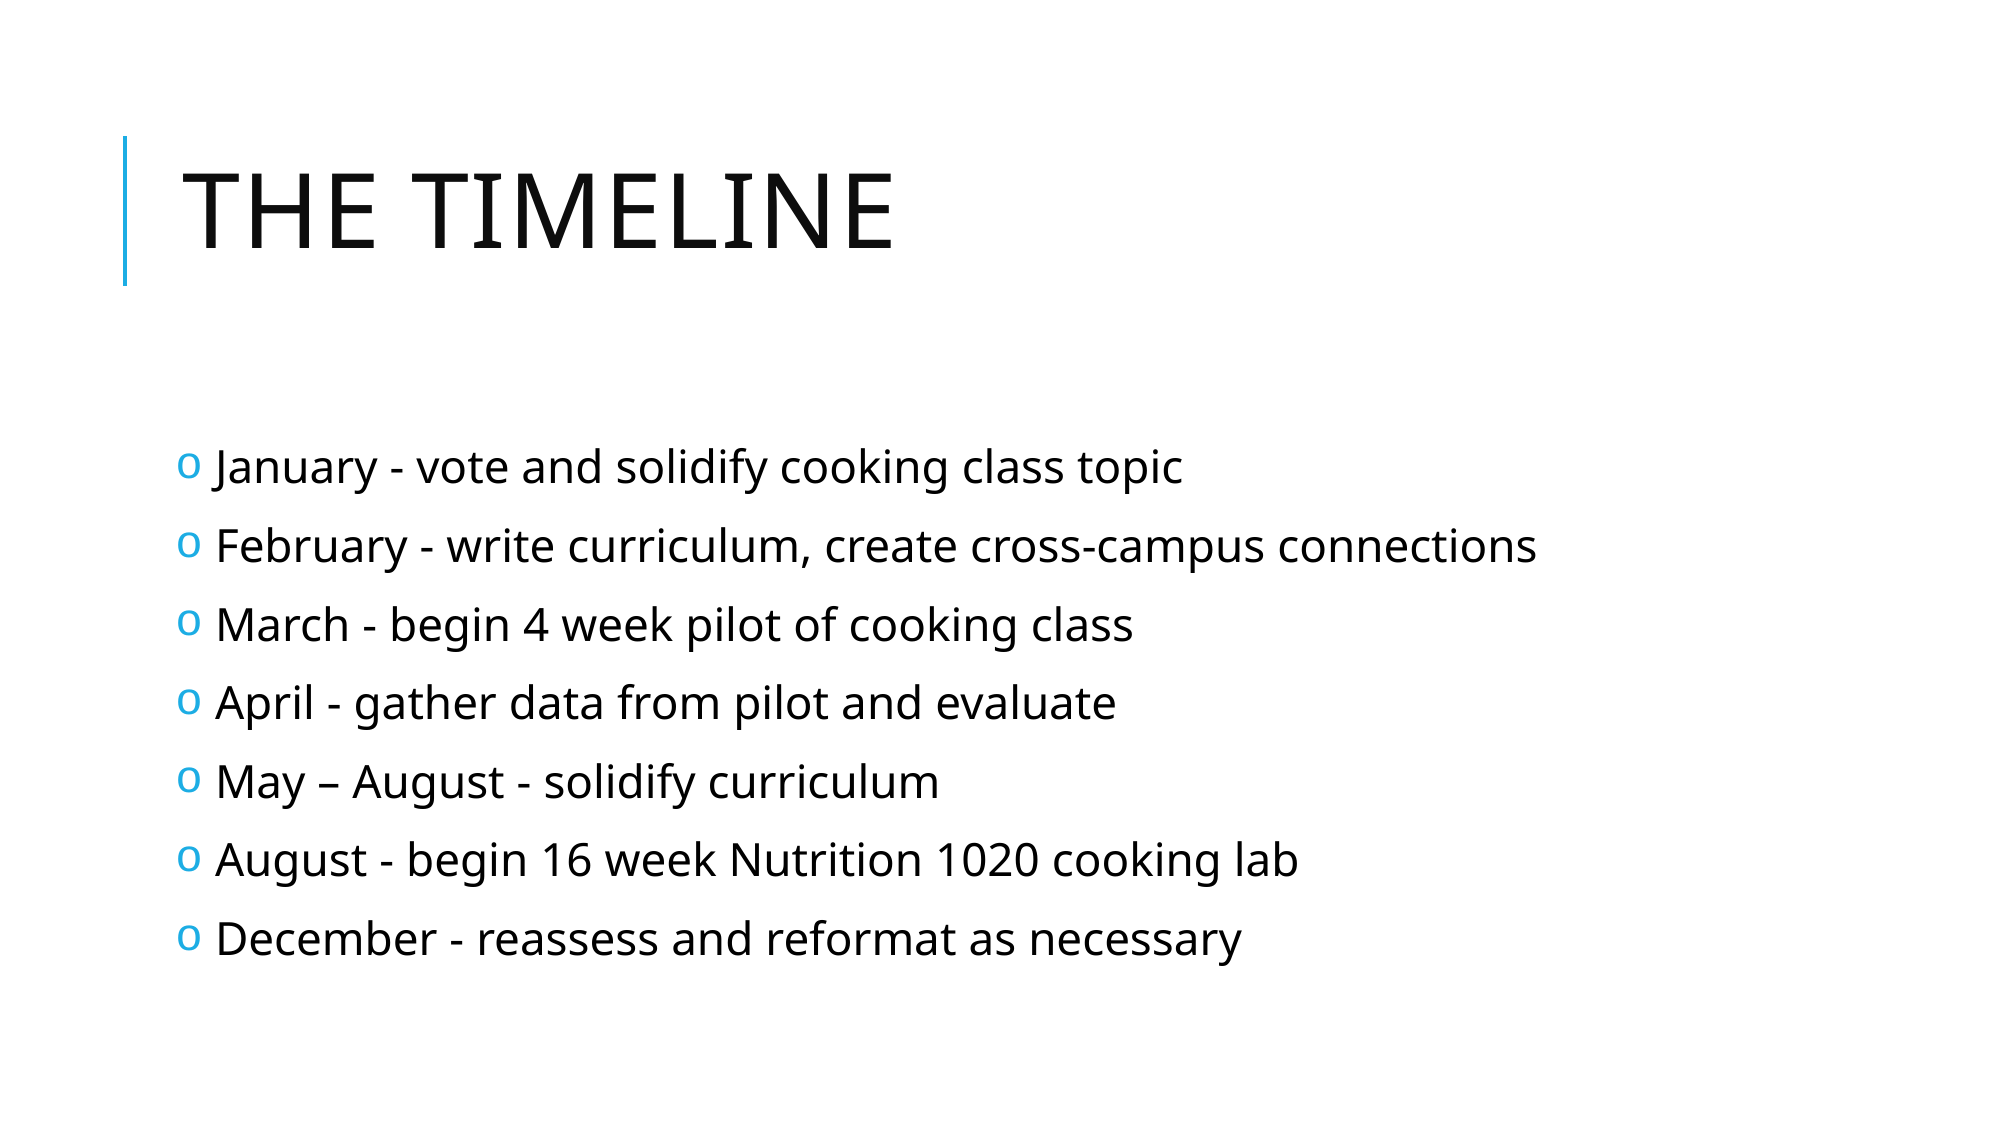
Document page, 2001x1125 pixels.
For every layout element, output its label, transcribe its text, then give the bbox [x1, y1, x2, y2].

list January - vote and solidify cooking class topic February - write curriculum, create cross-campus connections March - begin 4 week pilot of cooking class April - gather data from pilot and evaluate May – August - solidify curriculum August - begin 16 week Nutrition 1020 cooking lab December - reassess and reformat as necessary [168, 375, 1763, 1035]
title The timeline [168, 96, 1763, 342]
